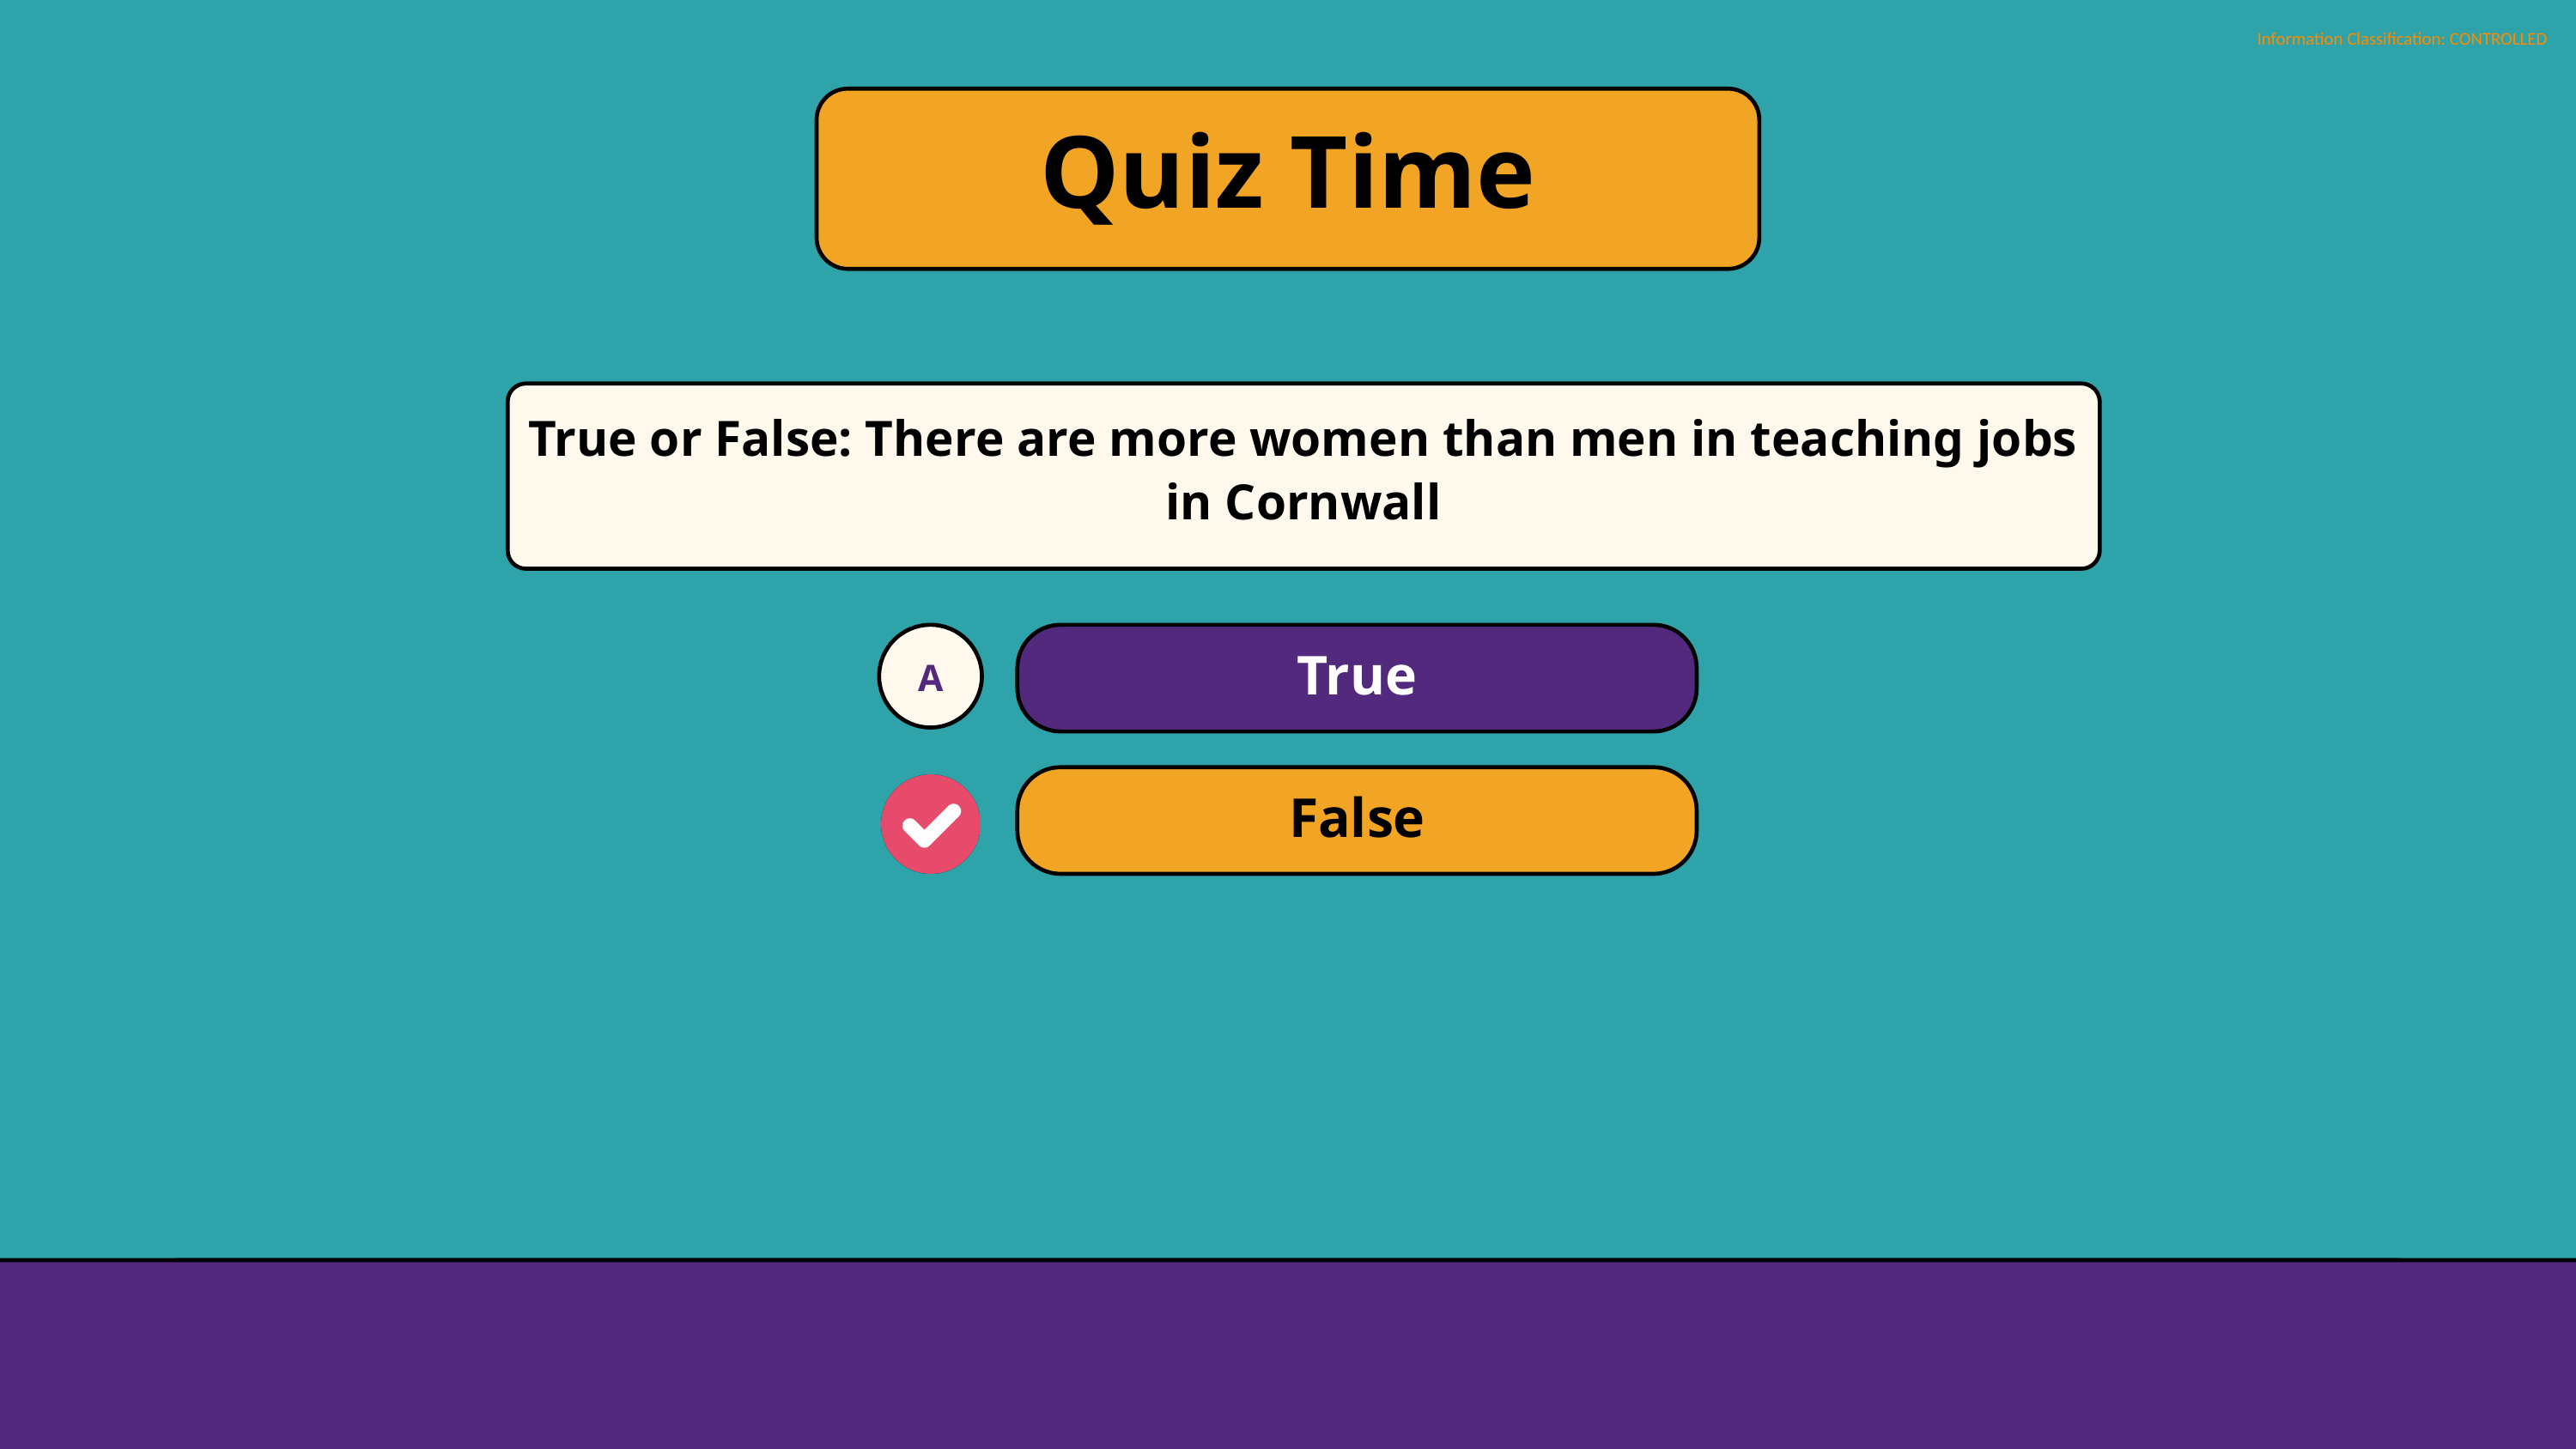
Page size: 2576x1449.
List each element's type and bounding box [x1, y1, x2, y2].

text_box [1017, 624, 1698, 732]
text_box [878, 624, 982, 728]
text_box [0, 1259, 2576, 1449]
text_box [881, 774, 981, 875]
text_box [507, 383, 2100, 569]
text_box [816, 88, 1760, 270]
text_box [1017, 767, 1698, 875]
